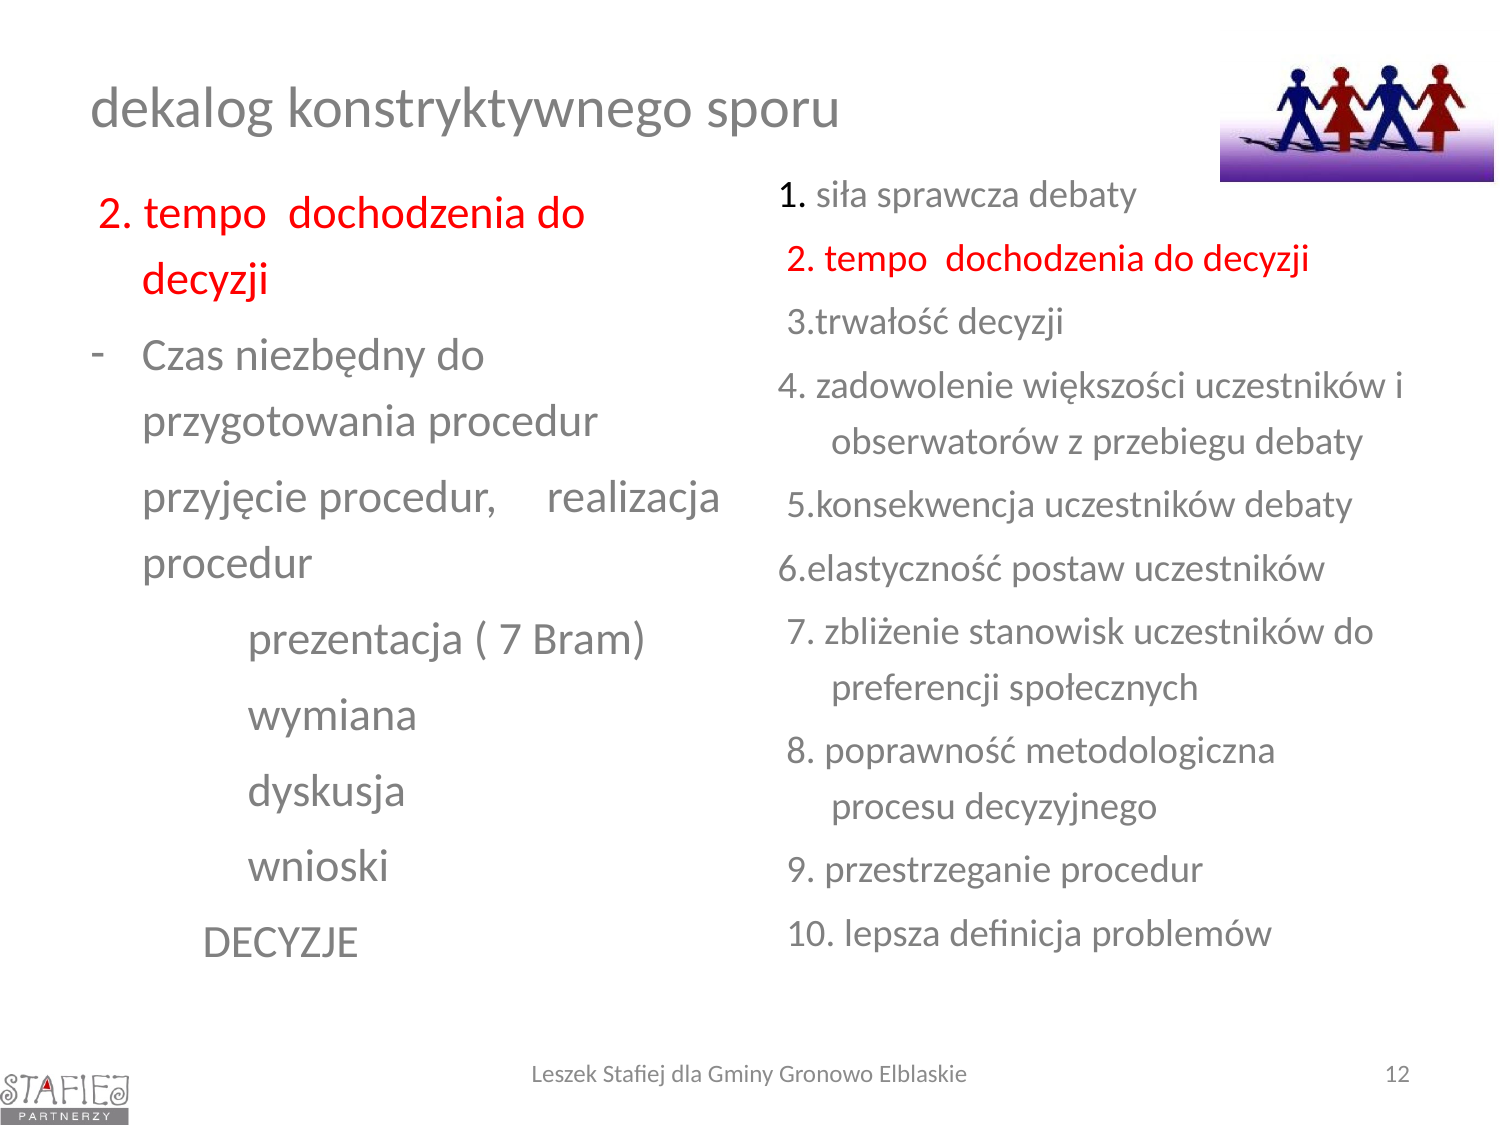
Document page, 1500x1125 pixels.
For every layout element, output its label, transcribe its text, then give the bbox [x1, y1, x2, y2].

list 1. siła sprawcza debaty 2. tempo dochodzenia do decyzji 3.trwałość decyzji 4. zadowolenie większości uczestników i obserwatorów z przebiegu debaty 5.konsekwencja uczestników debaty 6.elastyczność postaw uczestników 7. zbliżenie stanowisk uczestników do preferencji społecznych 8. poprawność metodologiczna procesu decyzyjnego 9. przestrzeganie procedur 10. lepsza definicja problemów [762, 152, 1425, 1005]
title dekalog konstryktywnego sporu [75, 45, 1214, 233]
slide_number 12 [1074, 1042, 1425, 1103]
picture [0, 1074, 130, 1125]
footer Leszek Stafiej dla Gminy Gronowo Elblaskie [512, 1042, 988, 1103]
list 2. tempo dochodzenia do decyzji Czas niezbędny do przygotowania procedur przyjęcie procedur, realizacja procedur prezentacja ( 7 Bram) wymiana dyskusja wnioski DECYZJE [75, 140, 738, 1005]
picture [1219, 0, 1500, 188]
